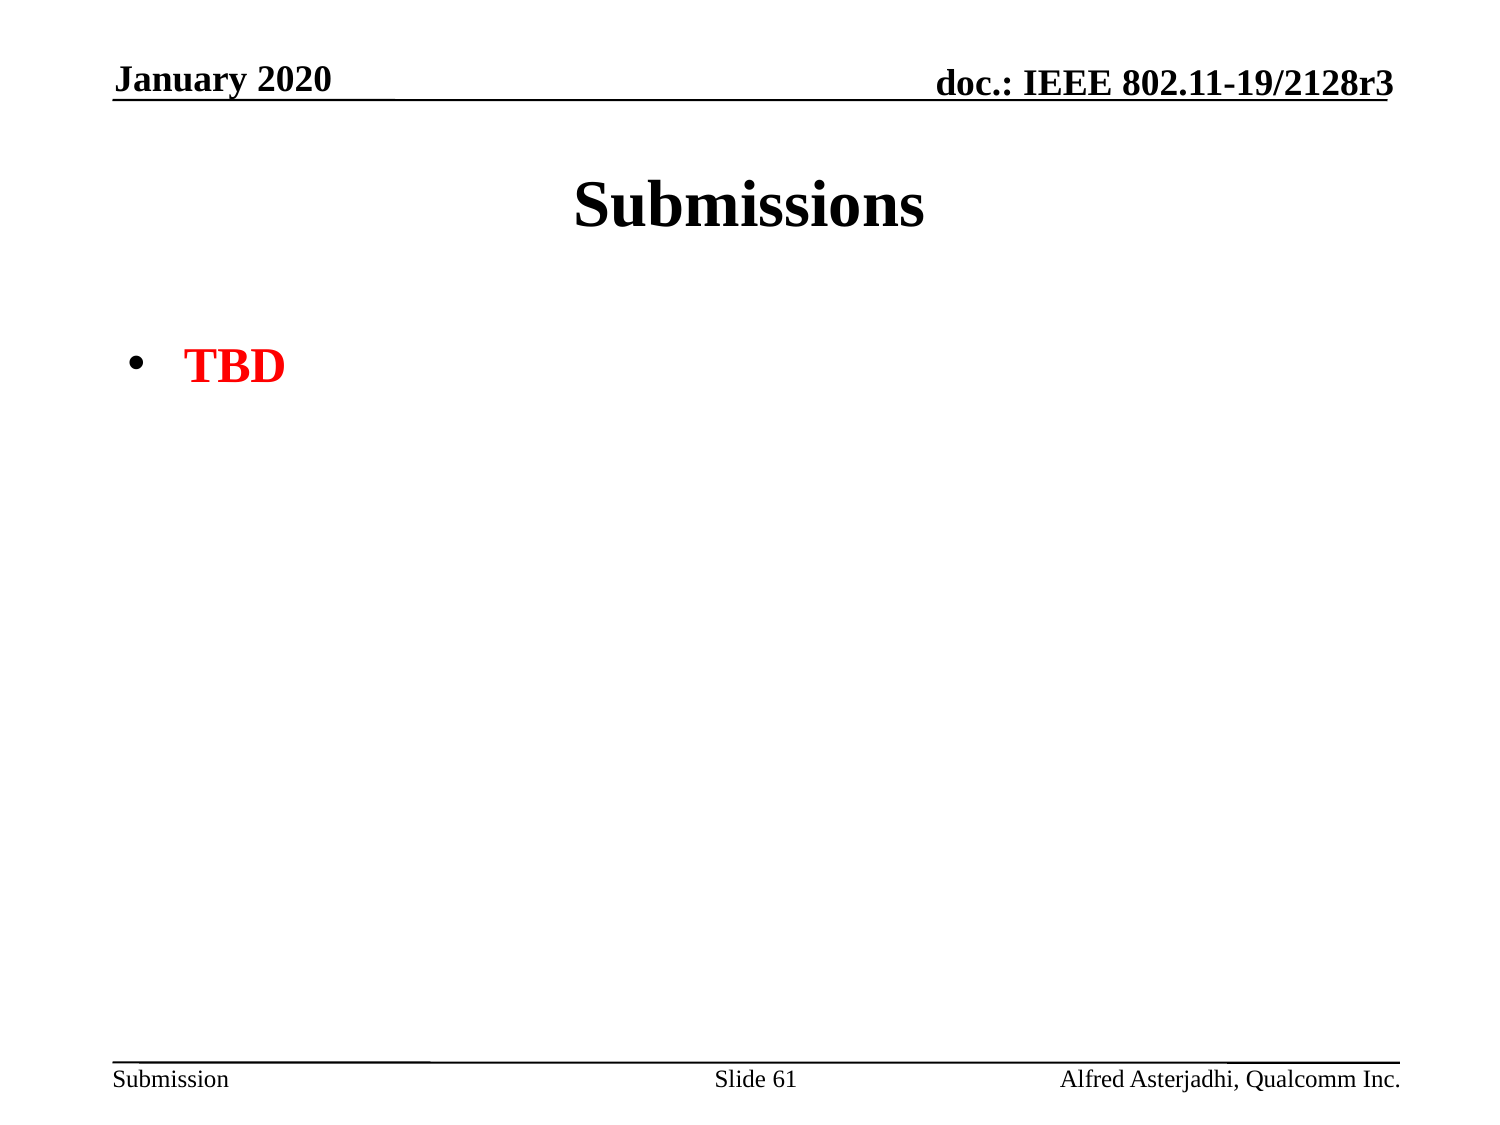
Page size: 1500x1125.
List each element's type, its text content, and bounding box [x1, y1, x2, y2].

list TBD [112, 324, 1388, 1000]
slide_number Slide 61 [712, 1061, 800, 1123]
title Submissions [112, 112, 1388, 288]
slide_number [114, 54, 493, 100]
footer Alfred Asterjadhi, Qualcomm Inc. [878, 1061, 1402, 1093]
